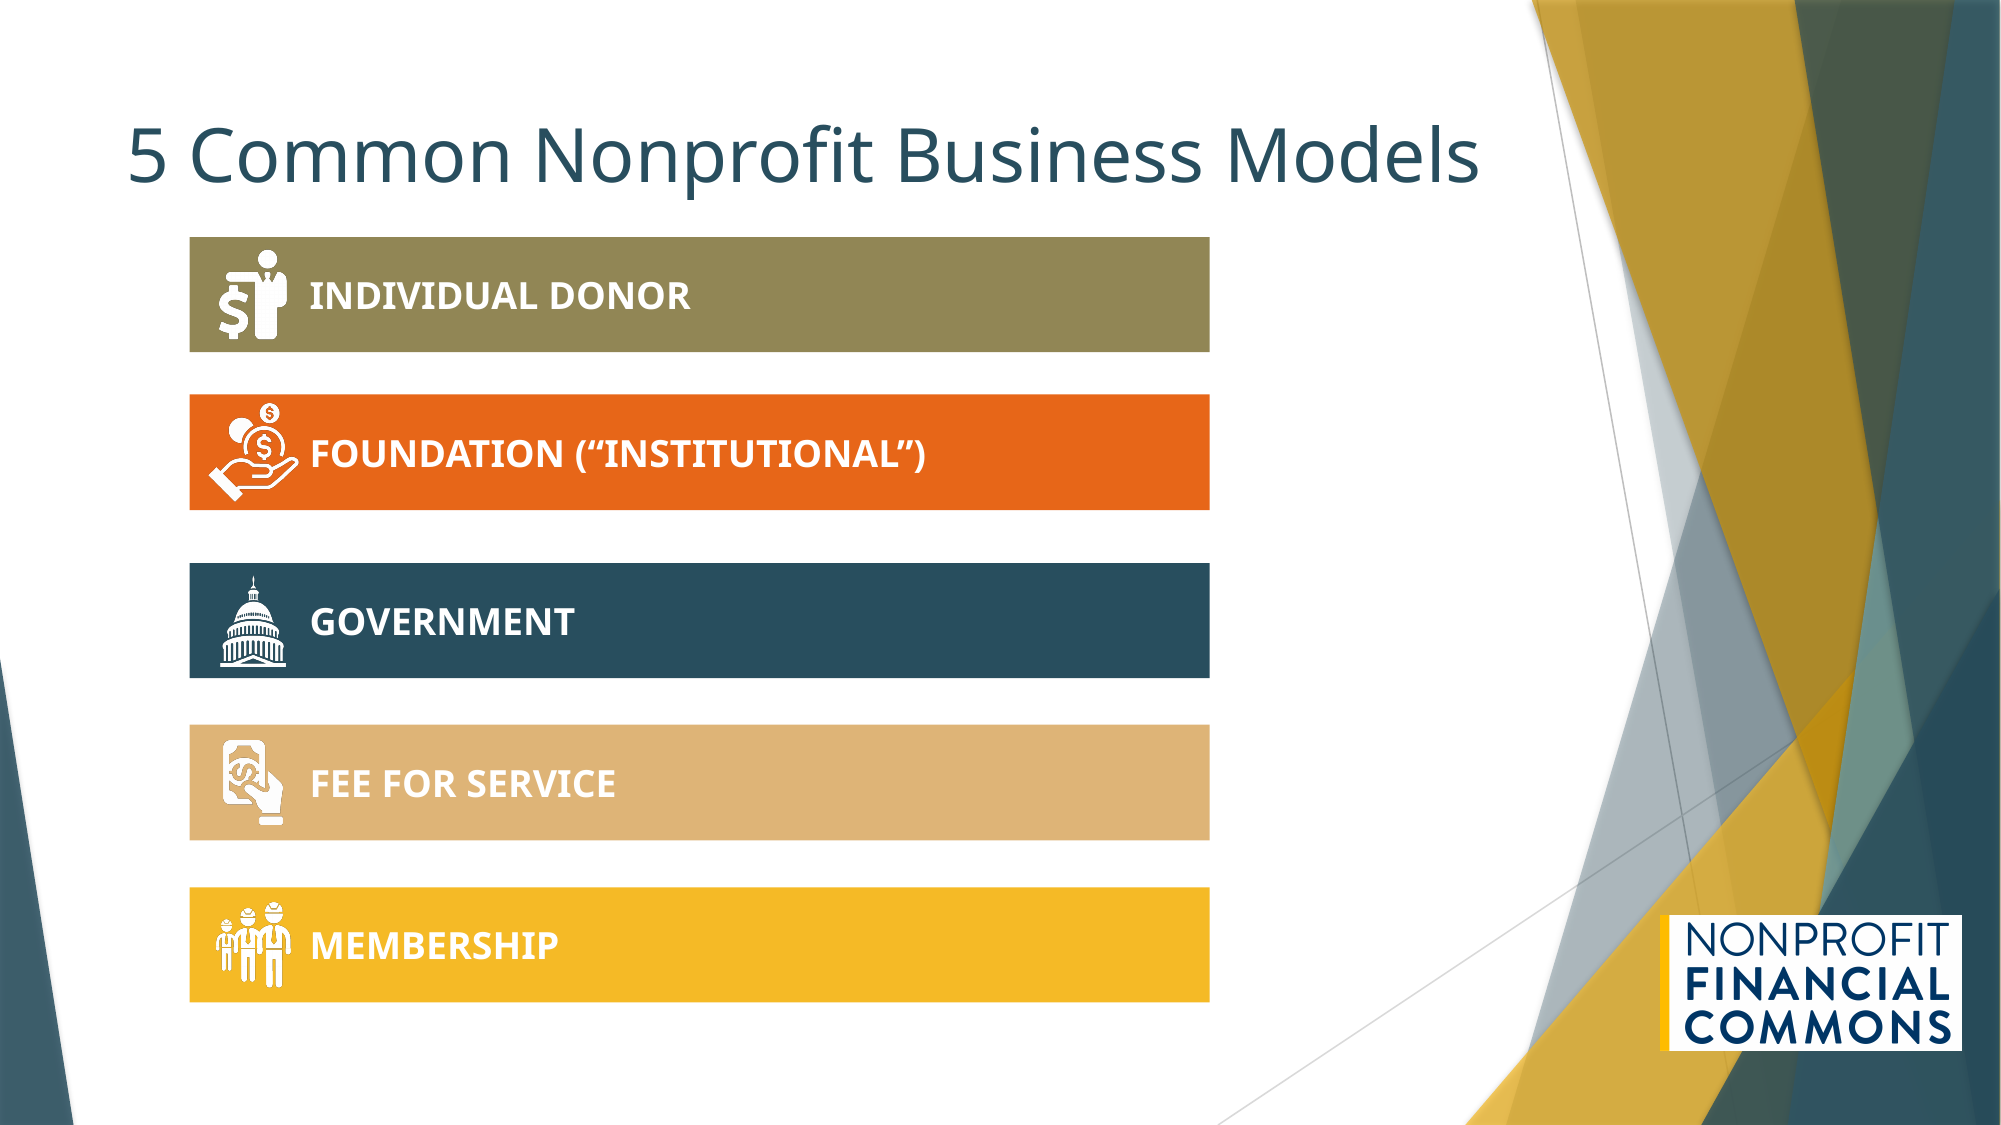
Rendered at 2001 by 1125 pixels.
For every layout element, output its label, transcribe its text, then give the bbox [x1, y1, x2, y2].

title 5 Common Nonprofit Business Models [111, 99, 1522, 317]
text_box GOVERNMENT [189, 563, 1210, 679]
text_box MEMBERSHIP [189, 887, 1210, 1003]
text_box FOUNDATION (“INSTITUTIONAL”) [189, 394, 1210, 511]
picture [223, 739, 284, 826]
picture [207, 402, 299, 502]
picture [219, 248, 288, 341]
text_box INDIVIDUAL DONOR [189, 237, 1210, 353]
text_box FEE FOR SERVICE [189, 724, 1210, 841]
picture [215, 901, 291, 988]
picture [1660, 915, 1962, 1051]
picture [220, 574, 287, 667]
